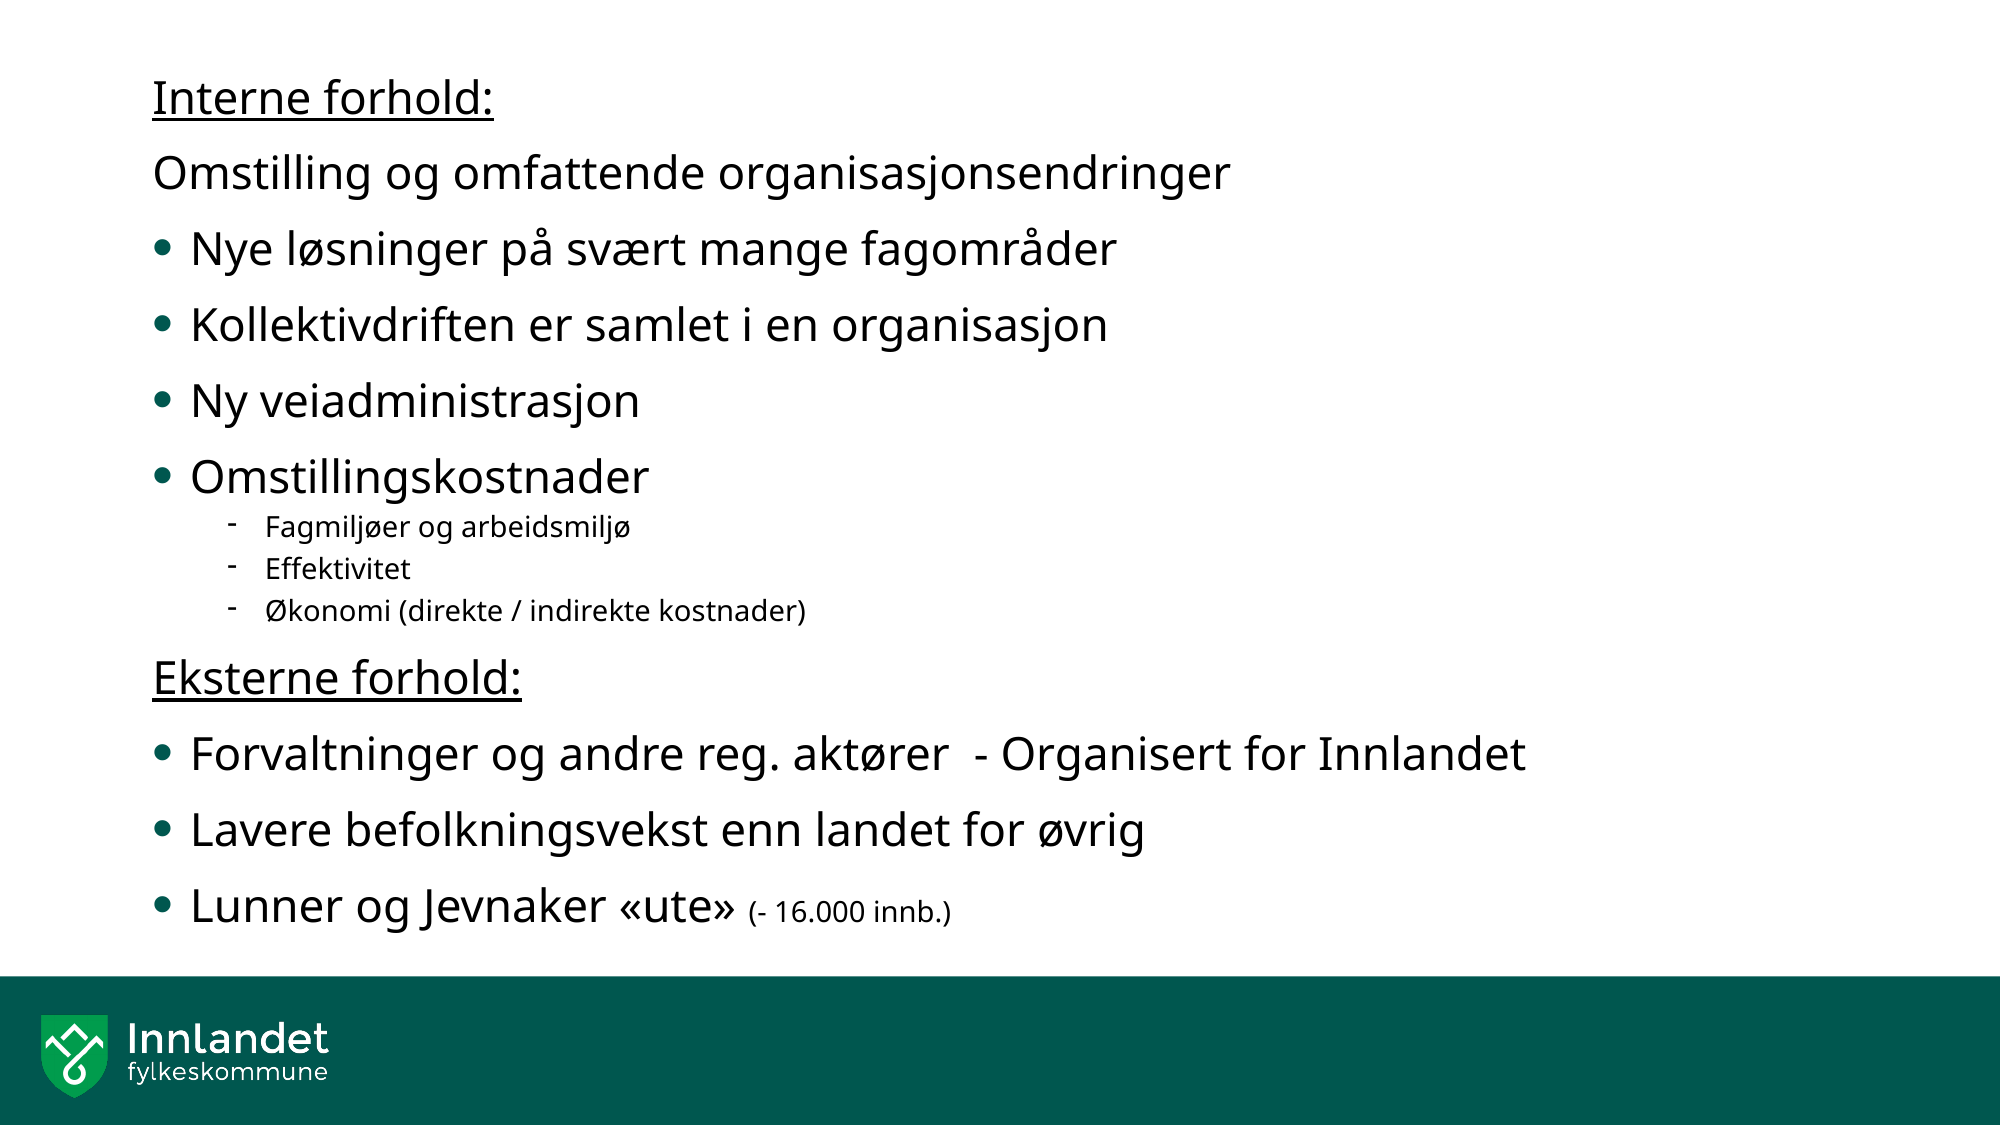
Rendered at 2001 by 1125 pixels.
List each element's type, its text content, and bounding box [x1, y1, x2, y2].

list Interne forhold: Omstilling og omfattende organisasjonsendringer Nye løsninger på svært mange fagområder Kollektivdriften er samlet i en organisasjon Ny veiadministrasjon Omstillingskostnader Fagmiljøer og arbeidsmiljø Effektivitet Økonomi (direkte / indirekte kostnader) Eksterne forhold: Forvaltninger og andre reg. aktører - Organisert for Innlandet Lavere befolkningsvekst enn landet for øvrig Lunner og Jevnaker «ute» (- 16.000 innb.) [137, 61, 1863, 971]
picture [21, 987, 352, 1122]
